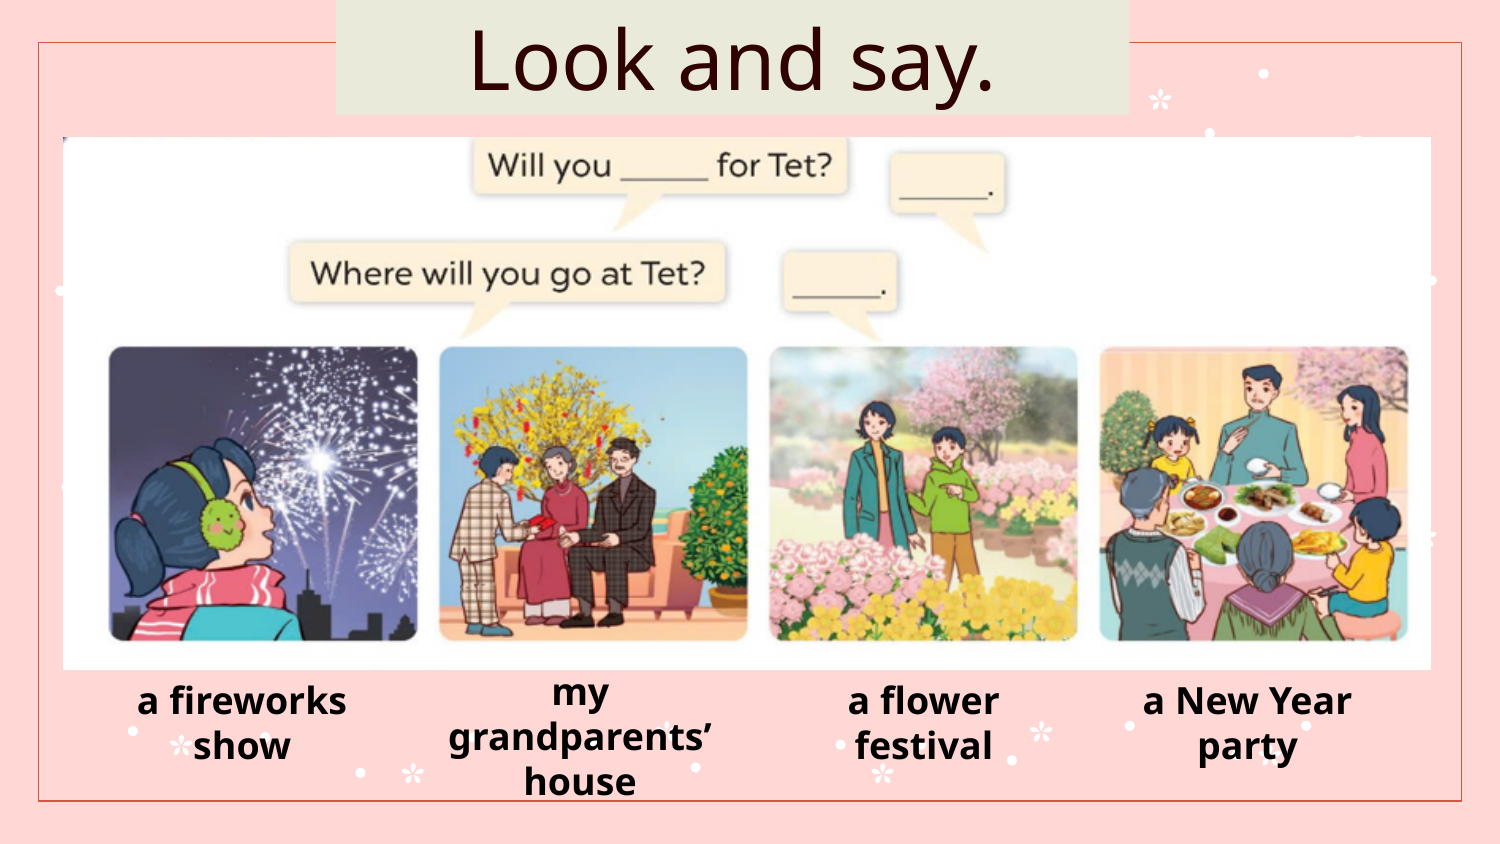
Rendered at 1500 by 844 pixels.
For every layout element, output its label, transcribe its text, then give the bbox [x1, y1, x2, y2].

text_box a fireworks show [80, 678, 404, 775]
text_box a New Year party [1085, 678, 1410, 775]
text_box Look and say. [336, 0, 1130, 115]
text_box my grandparents’ house [418, 678, 743, 811]
text_box a flower festival [762, 678, 1085, 775]
picture [63, 136, 1432, 670]
